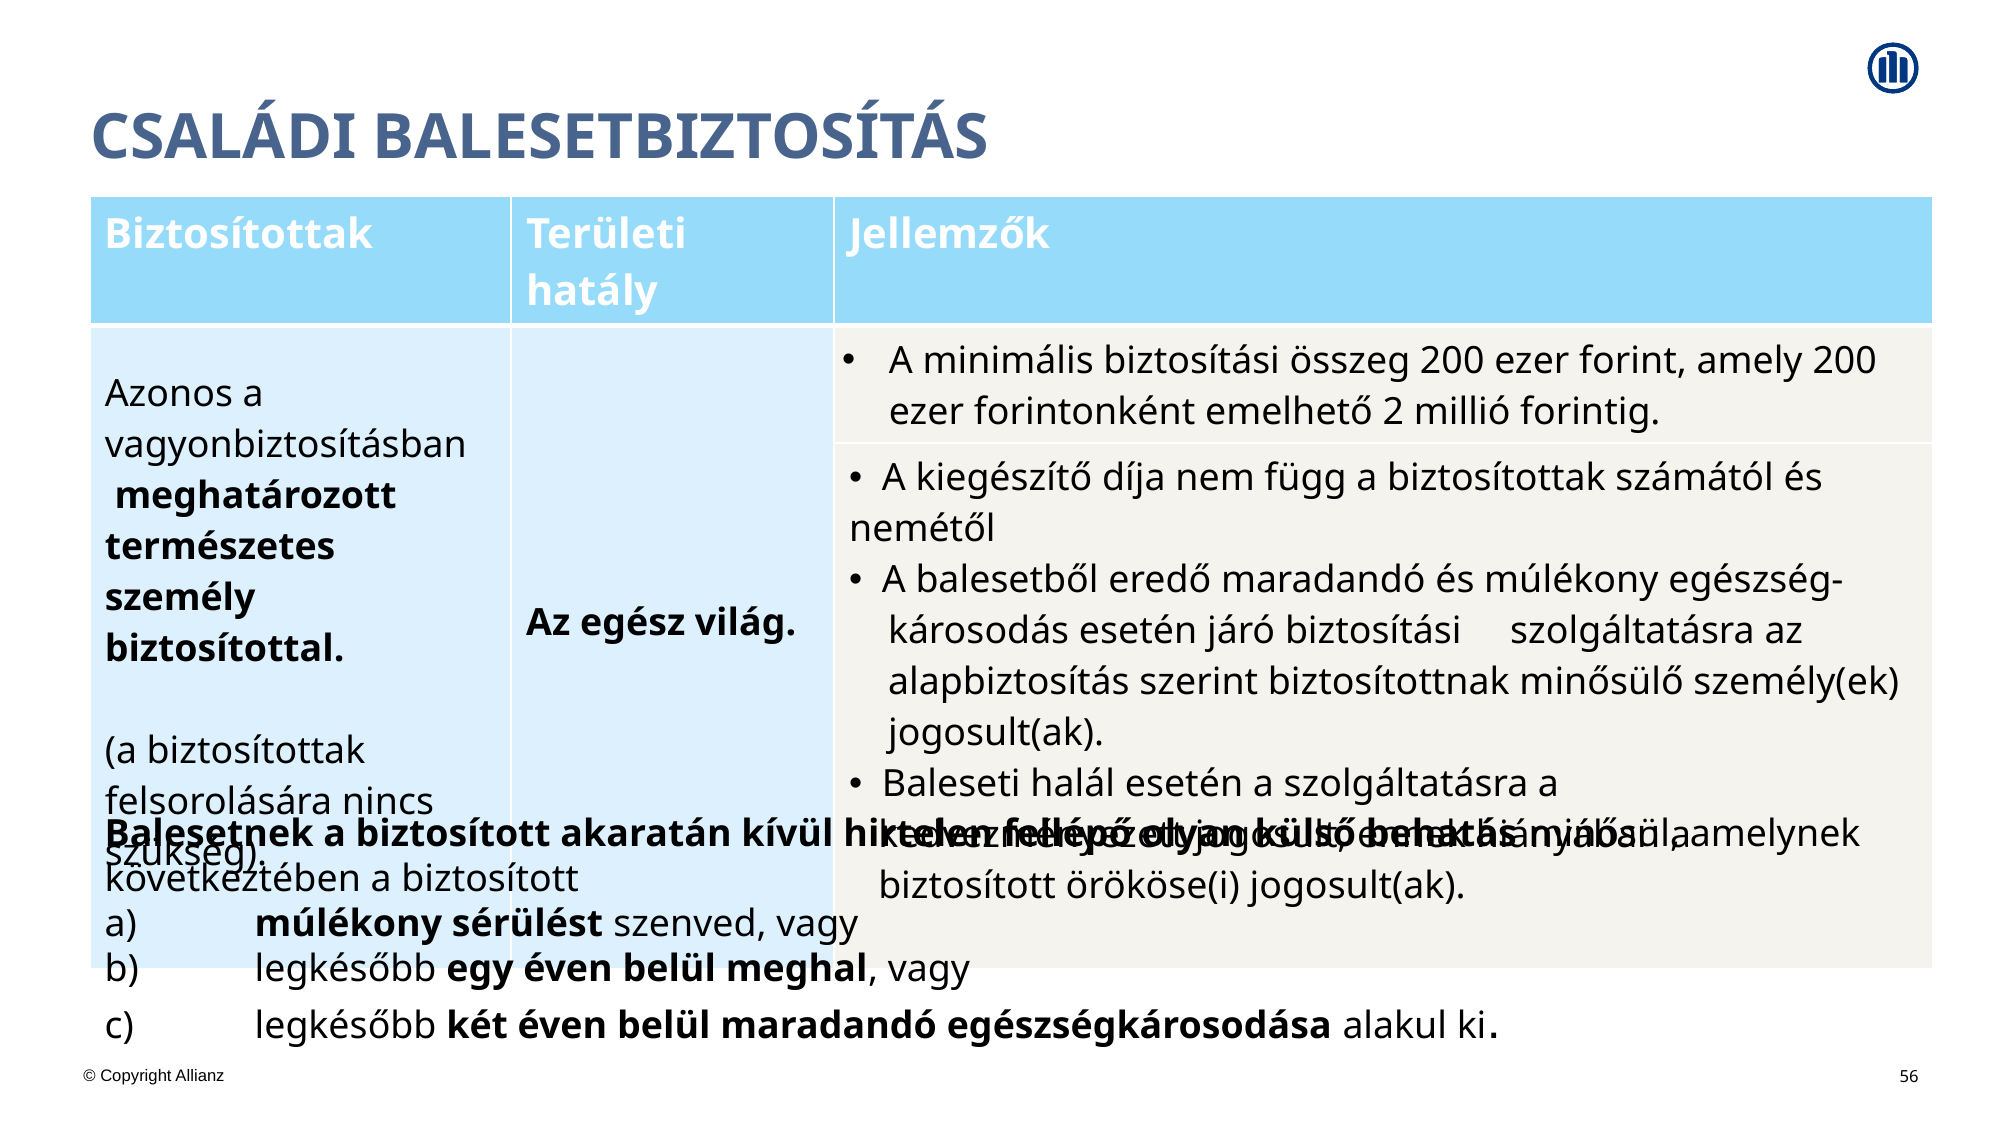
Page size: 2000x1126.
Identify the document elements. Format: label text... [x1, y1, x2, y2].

table_cell Azonos a vagyonbiztosításban meghatározott természetes személy biztosítottal. (a biztosítottak felsorolására nincs szükség). [91, 328, 510, 801]
table_cell A minimális biztosítási összeg 200 ezer forint, amely 200 ezer forintonként emelhető 2 millió forintig. [835, 328, 1932, 442]
table_header Területi hatály [512, 197, 833, 323]
table_header Jellemzők [835, 197, 1932, 323]
table_cell Az egész világ. [512, 328, 833, 801]
table_cell A kiegészítő díja nem függ a biztosítottak számától és nemétől A balesetből eredő maradandó és múlékony egészség- károsodás esetén járó biztosítási szolgáltatásra az alapbiztosítás szerint biztosítottnak minősülő személy(ek) jogosult(ak). Baleseti halál esetén a szolgáltatásra a kedvezményezett jogosult, ennek hiányában a biztosított örököse(i) jogosult(ak). [835, 444, 1932, 968]
table_header Biztosítottak [91, 197, 510, 323]
text_box Balesetnek a biztosított akaratán kívül hirtelen fellépő olyan külső behatás minősül, amelynek következtében a biztosított a) múlékony sérülést szenved, vagy b) legkésőbb egy éven belül meghal, vagy c) legkésőbb két éven belül maradandó egészségkárosodása alakul ki. [89, 801, 1922, 1057]
slide_number 56 [1834, 1065, 1919, 1126]
title családi balesetbiztosítás [90, 90, 1574, 185]
